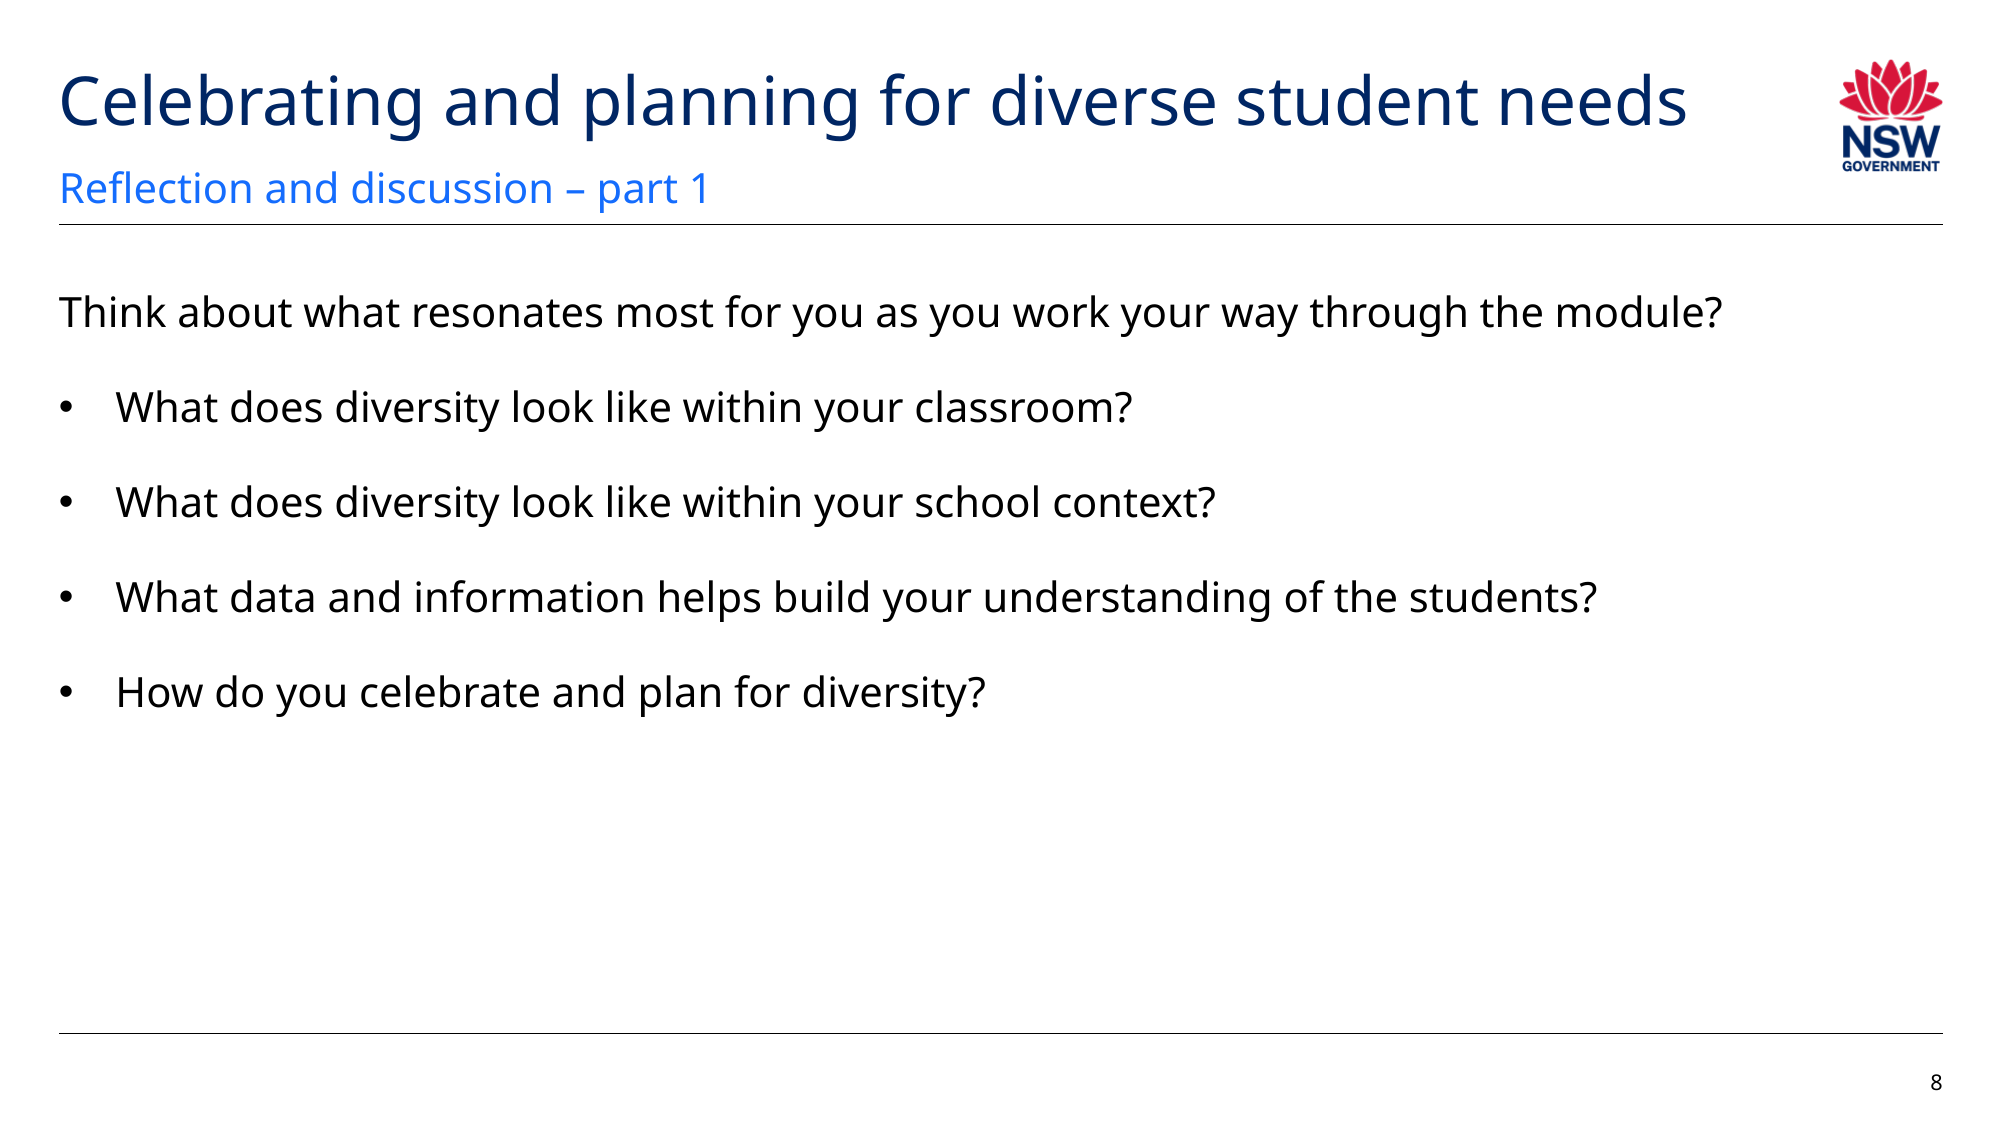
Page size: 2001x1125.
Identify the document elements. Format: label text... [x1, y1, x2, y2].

slide_number 8 [1824, 1068, 1943, 1099]
title Celebrating and planning for diverse student needs [59, 59, 1713, 149]
list Reflection and discussion – part 1 [59, 161, 1713, 212]
list Think about what resonates most for you as you work your way through the module? What does diversity look like within your classroom? What does diversity look like within your school context? What data and information helps build your understanding of the students? How do you celebrate and plan for diversity? [59, 265, 1943, 1010]
picture [1839, 59, 1943, 172]
